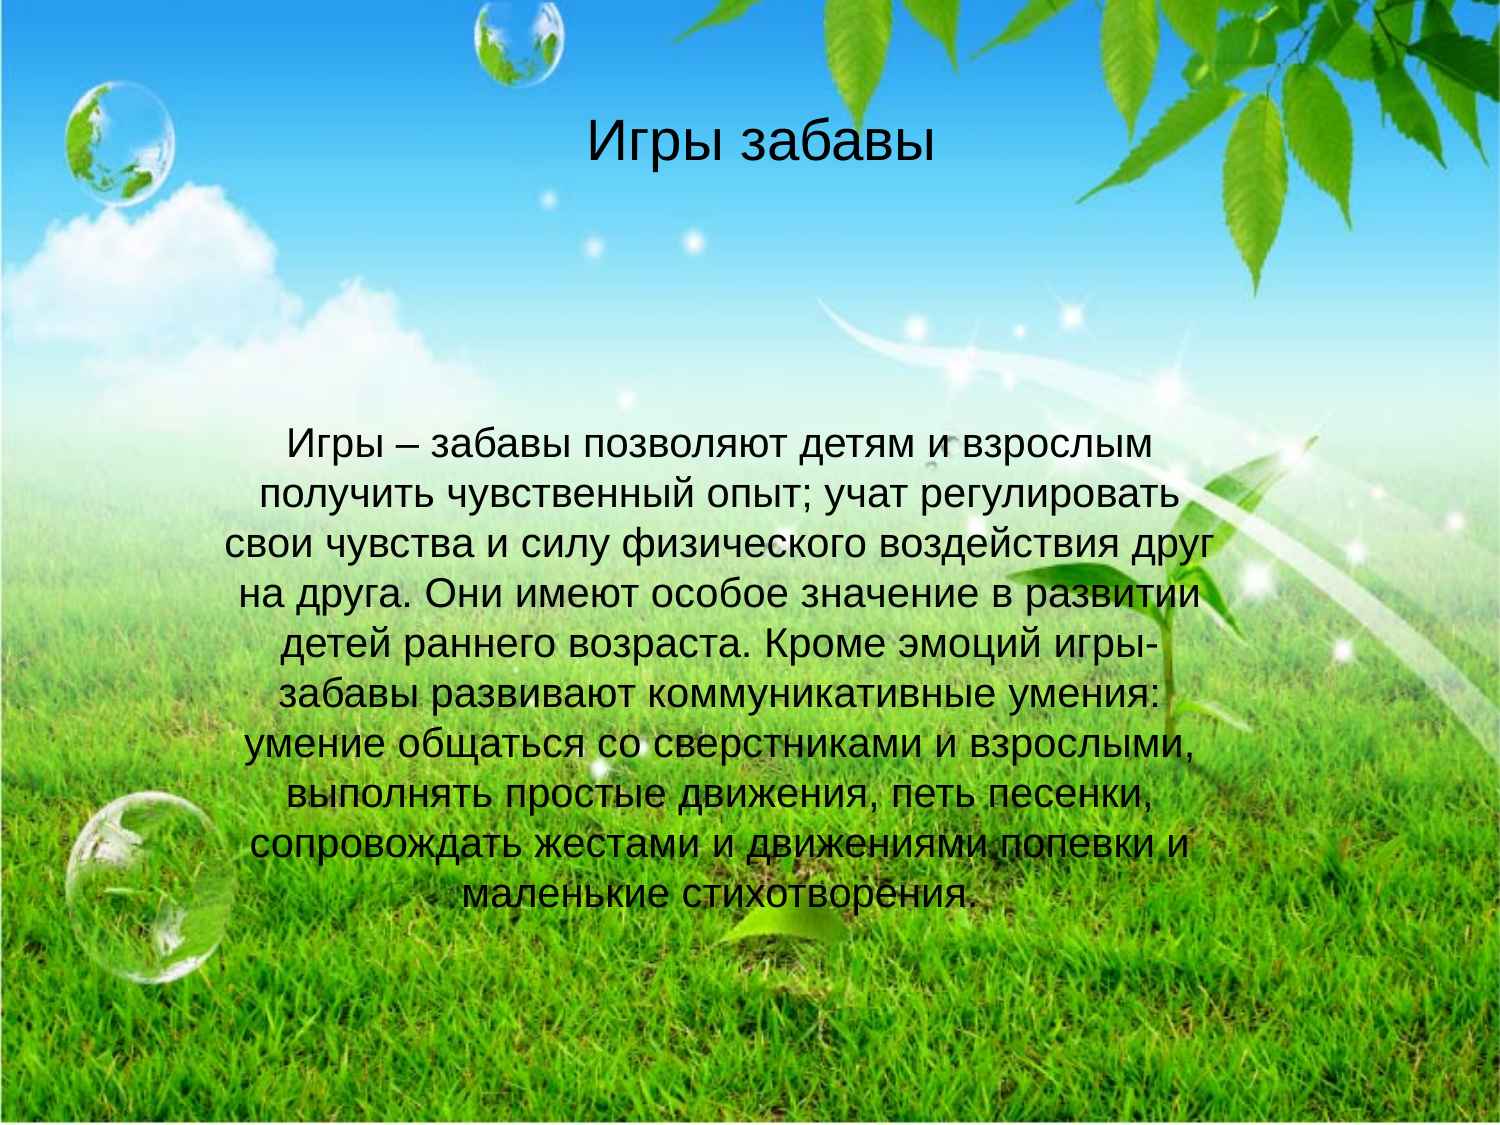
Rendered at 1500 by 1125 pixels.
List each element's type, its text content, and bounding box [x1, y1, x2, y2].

subtitle Игры – забавы позволяют детям и взрослым получить чувственный опыт; учат регулировать свои чувства и силу физического воздействия друг на друга. Они имеют особое значение в развитии детей раннего возраста. Кроме эмоций игры-забавы развивают коммуникативные умения: умение общаться со сверстниками и взрослыми, выполнять простые движения, петь песенки, сопровождать жестами и движениями попевки и маленькие стихотворения. [194, 349, 1245, 988]
picture [0, 0, 1500, 1125]
title Игры забавы [147, 78, 1376, 197]
